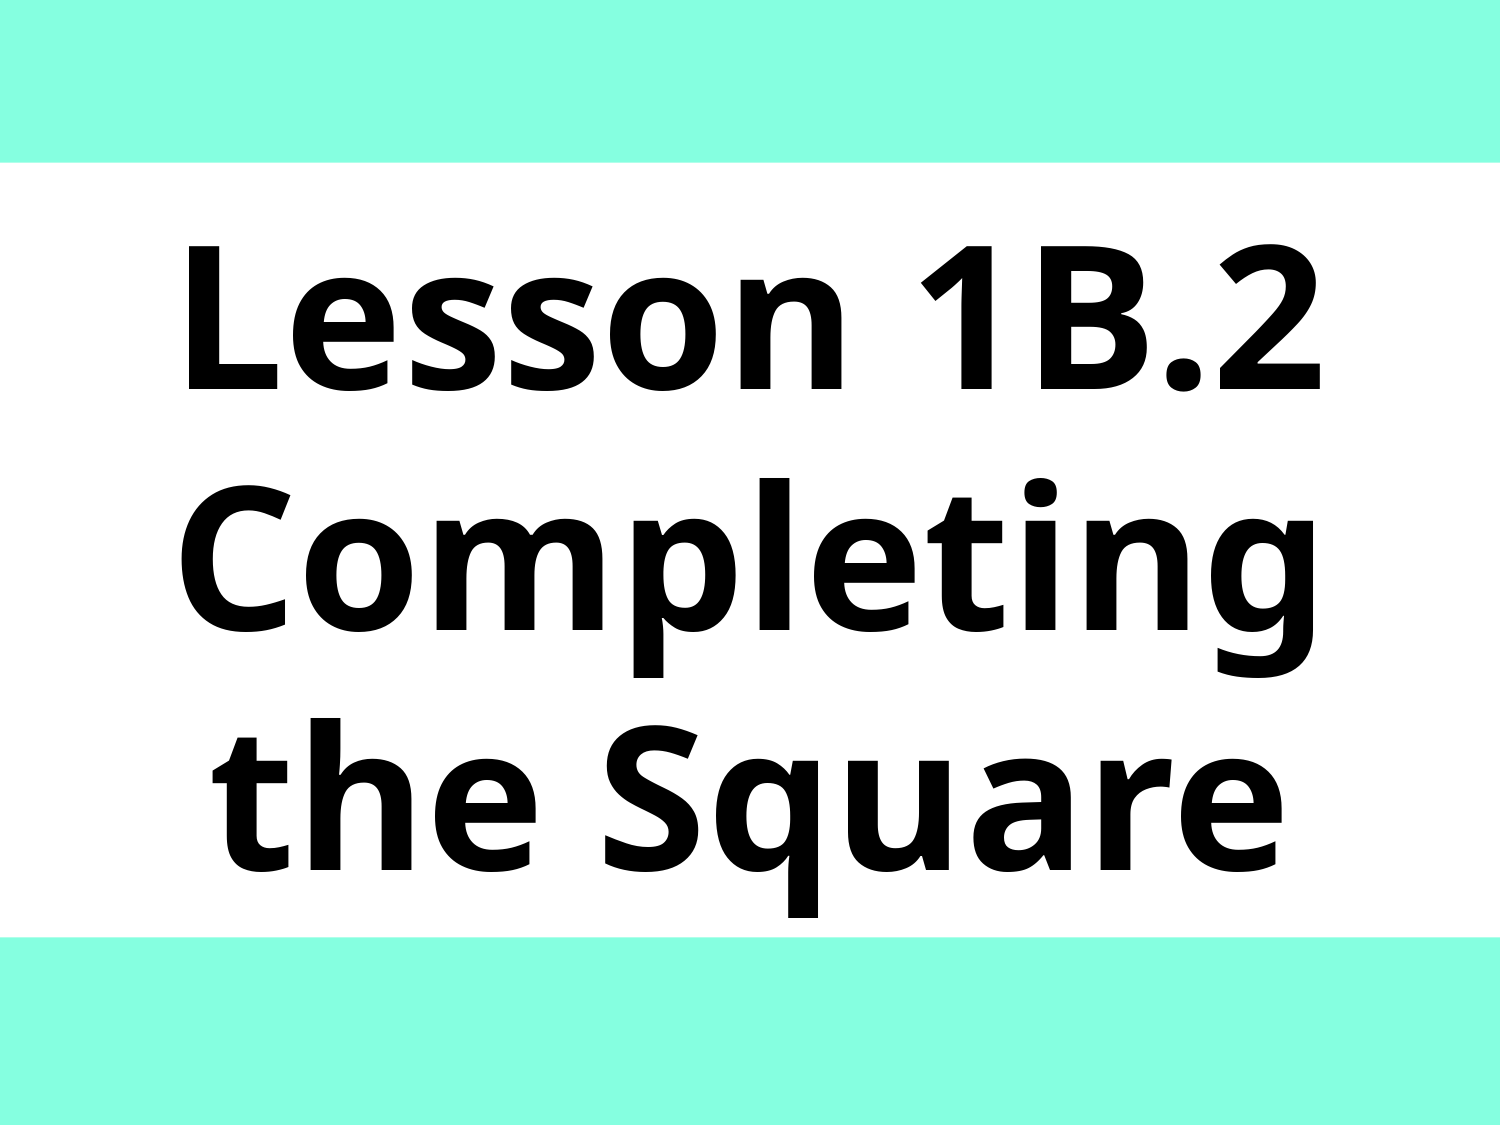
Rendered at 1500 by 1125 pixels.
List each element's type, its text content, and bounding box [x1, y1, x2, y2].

title Lesson 1B.2 Completing the Square [0, 162, 1500, 938]
